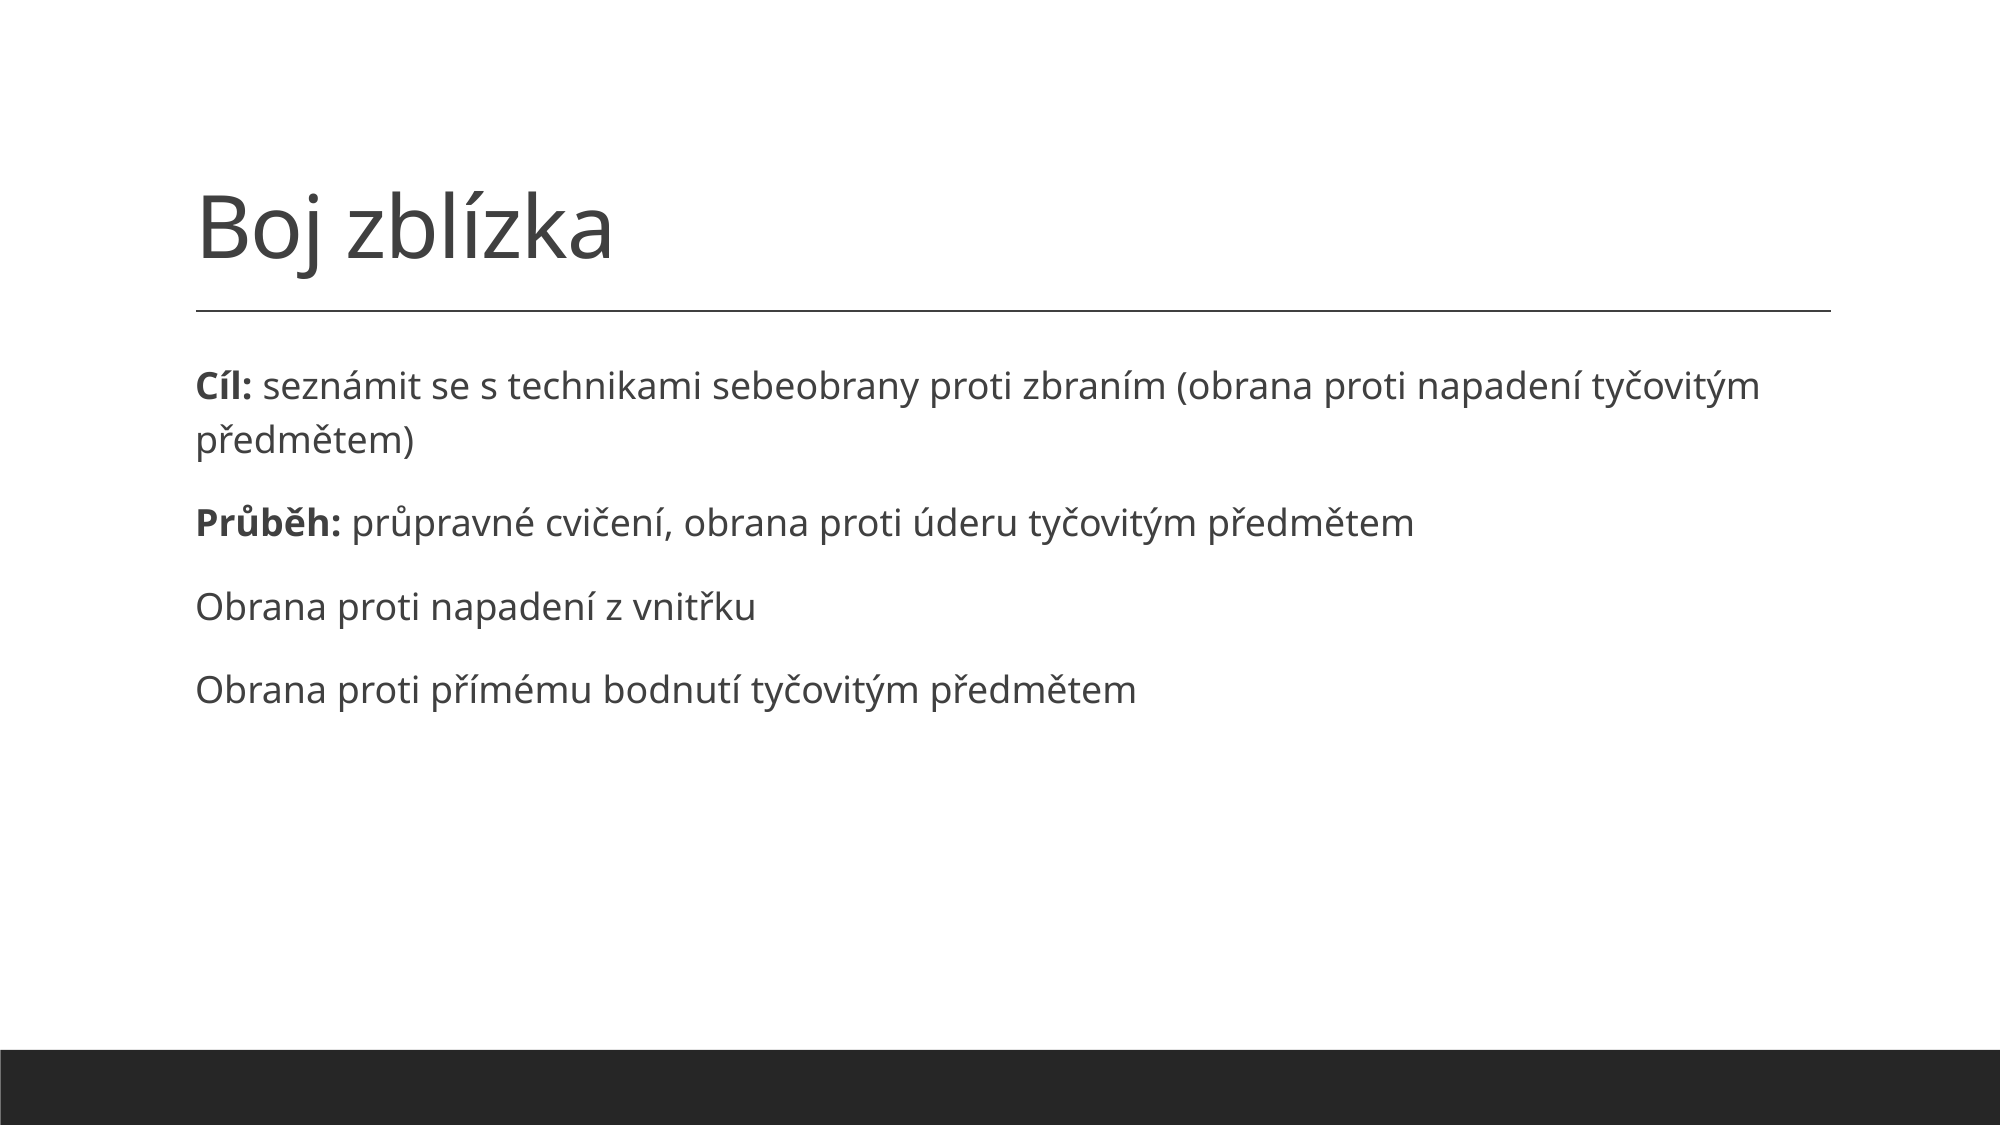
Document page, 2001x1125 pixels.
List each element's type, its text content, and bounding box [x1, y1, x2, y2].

list Cíl: seznámit se s technikami sebeobrany proti zbraním (obrana proti napadení tyčovitým předmětem) Průběh: průpravné cvičení, obrana proti úderu tyčovitým předmětem Obrana proti napadení z vnitřku Obrana proti přímému bodnutí tyčovitým předmětem [180, 345, 1830, 963]
title Boj zblízka [180, 47, 1830, 285]
